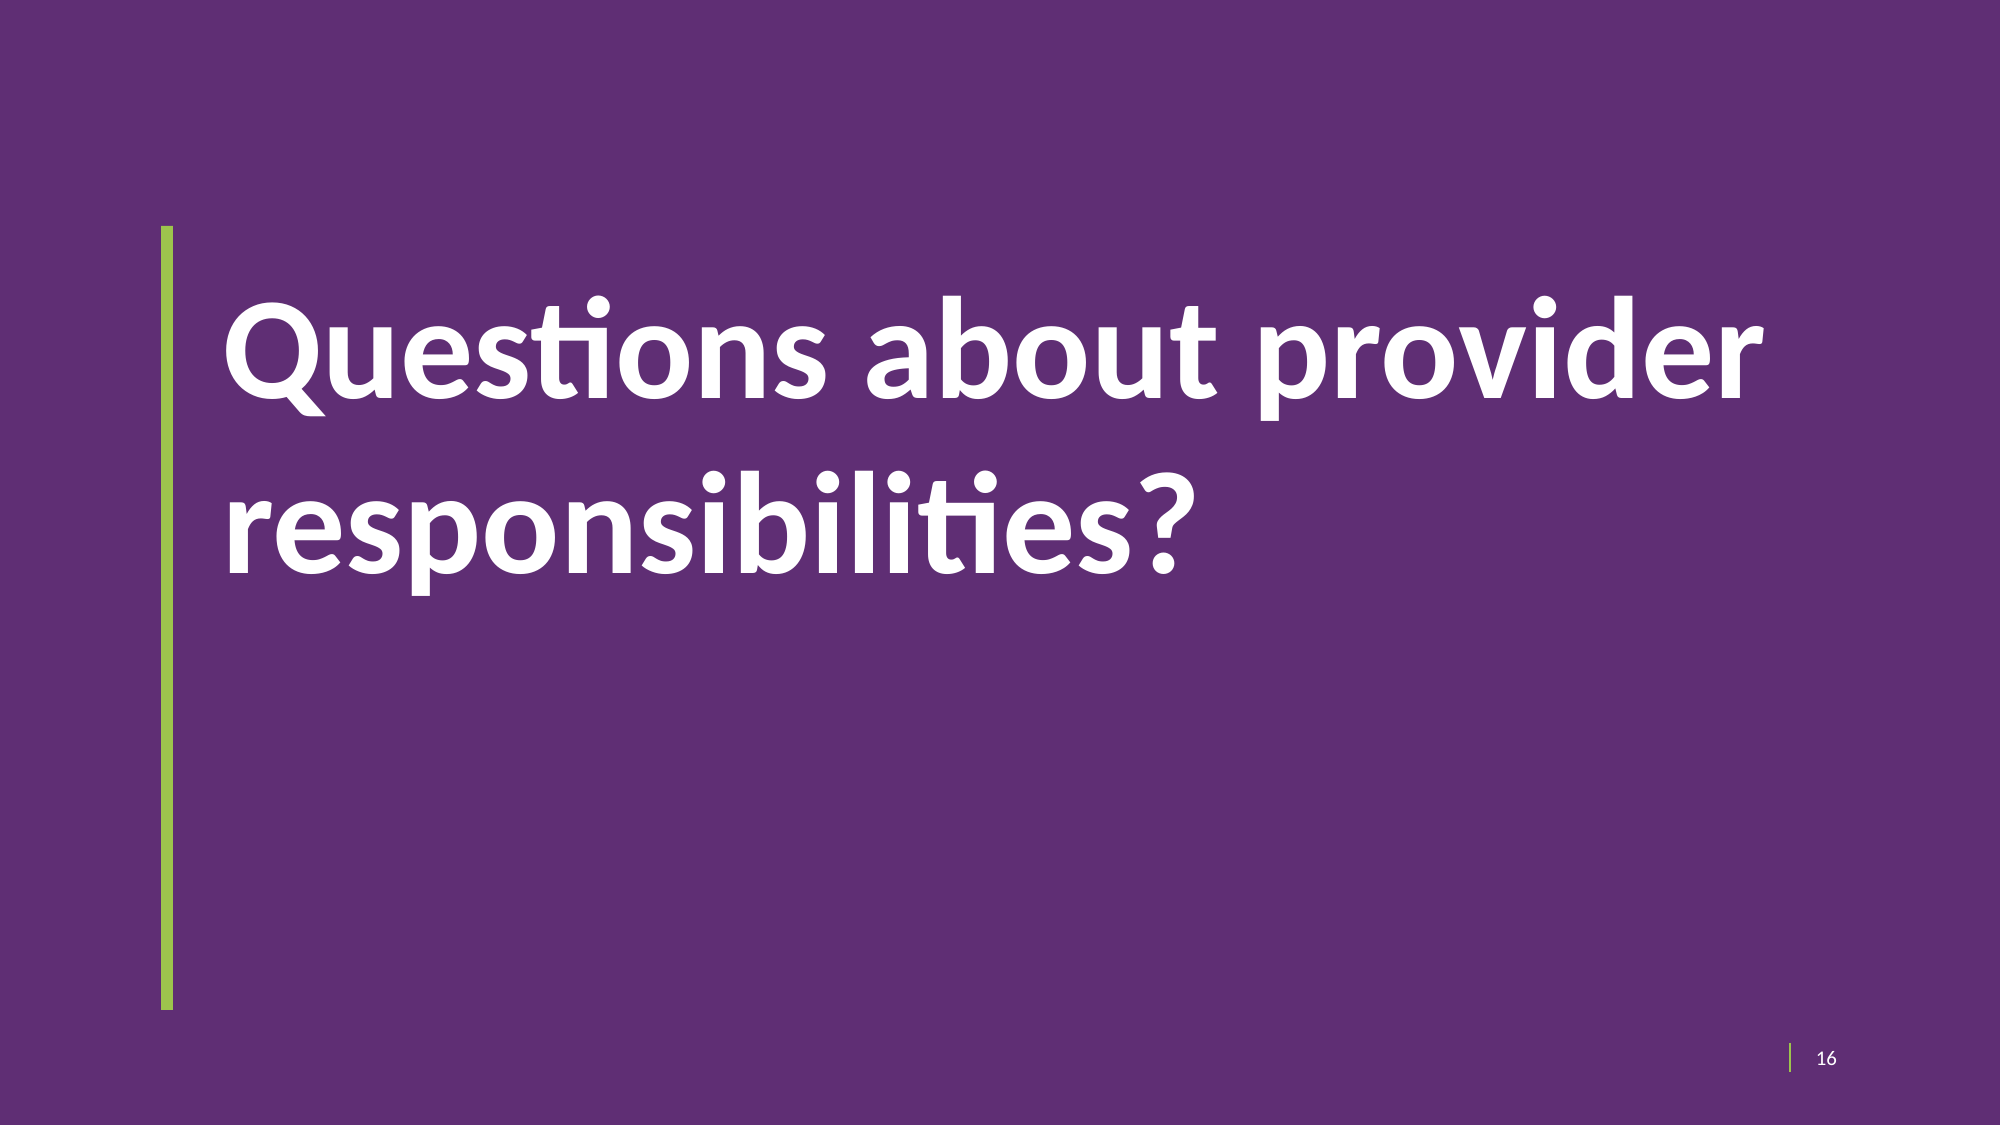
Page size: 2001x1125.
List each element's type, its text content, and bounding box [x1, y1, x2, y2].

slide_number 16 [1815, 1042, 1876, 1073]
title Questions about provider responsibilities? [222, 252, 1846, 925]
